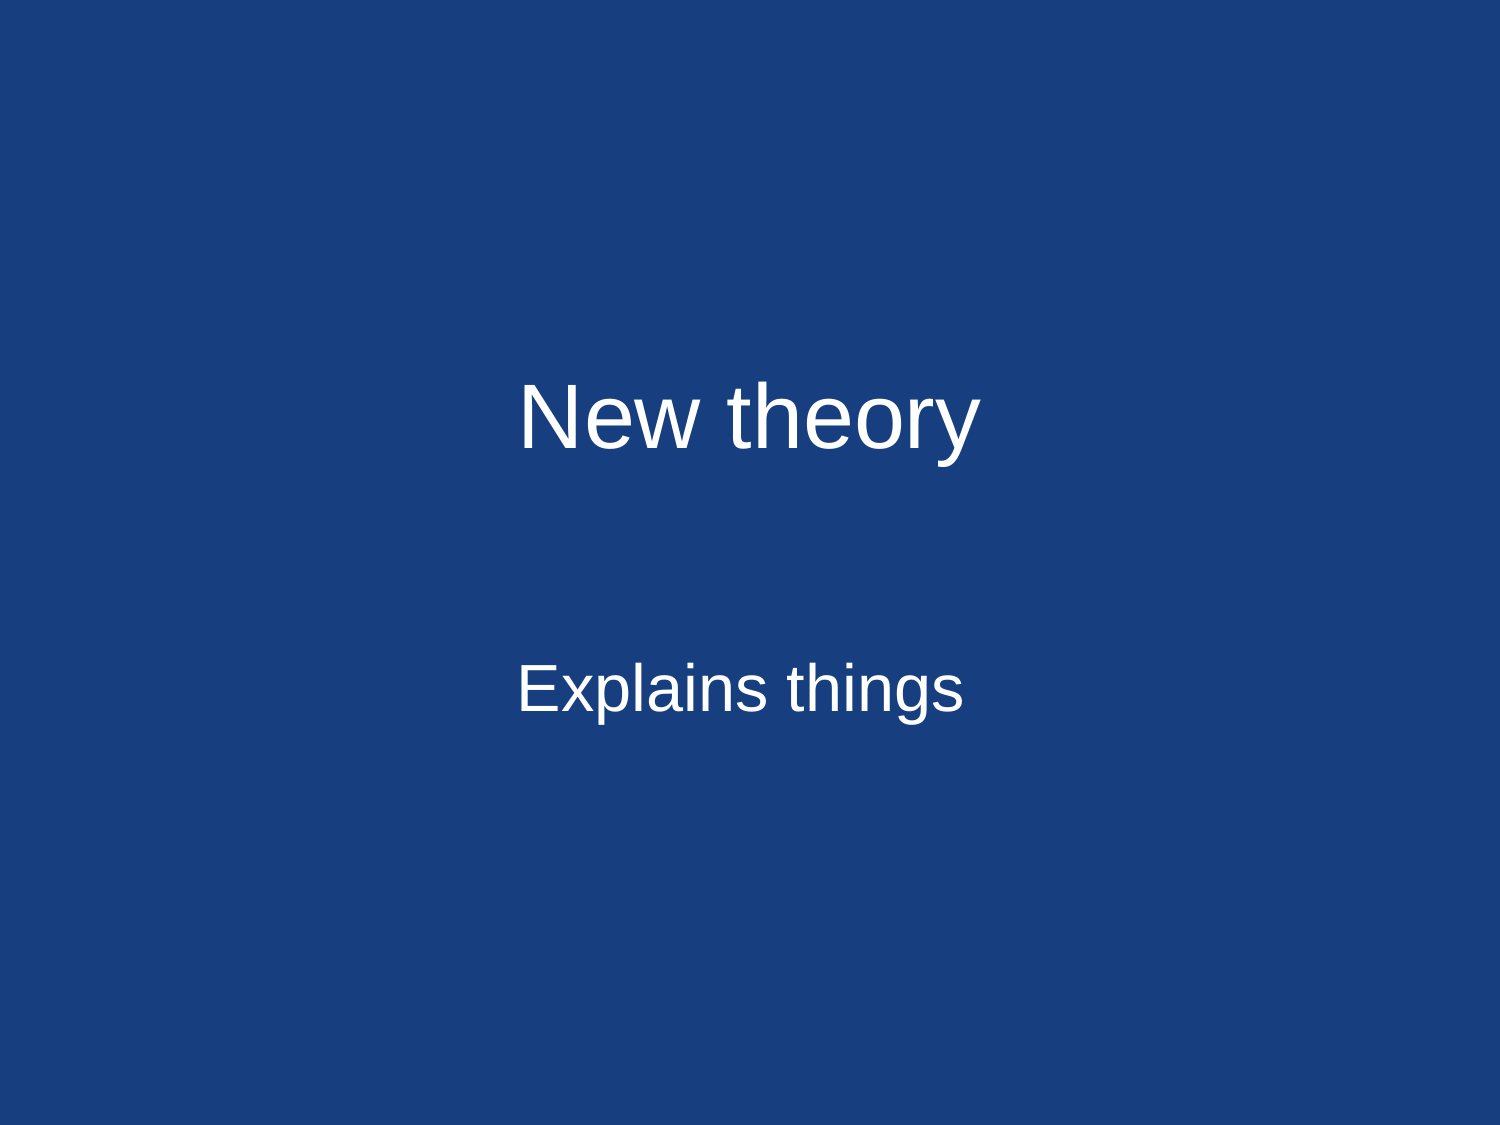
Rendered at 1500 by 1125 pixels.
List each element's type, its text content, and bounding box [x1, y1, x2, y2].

title New theory [112, 349, 1388, 591]
subtitle Explains things [225, 637, 1275, 925]
